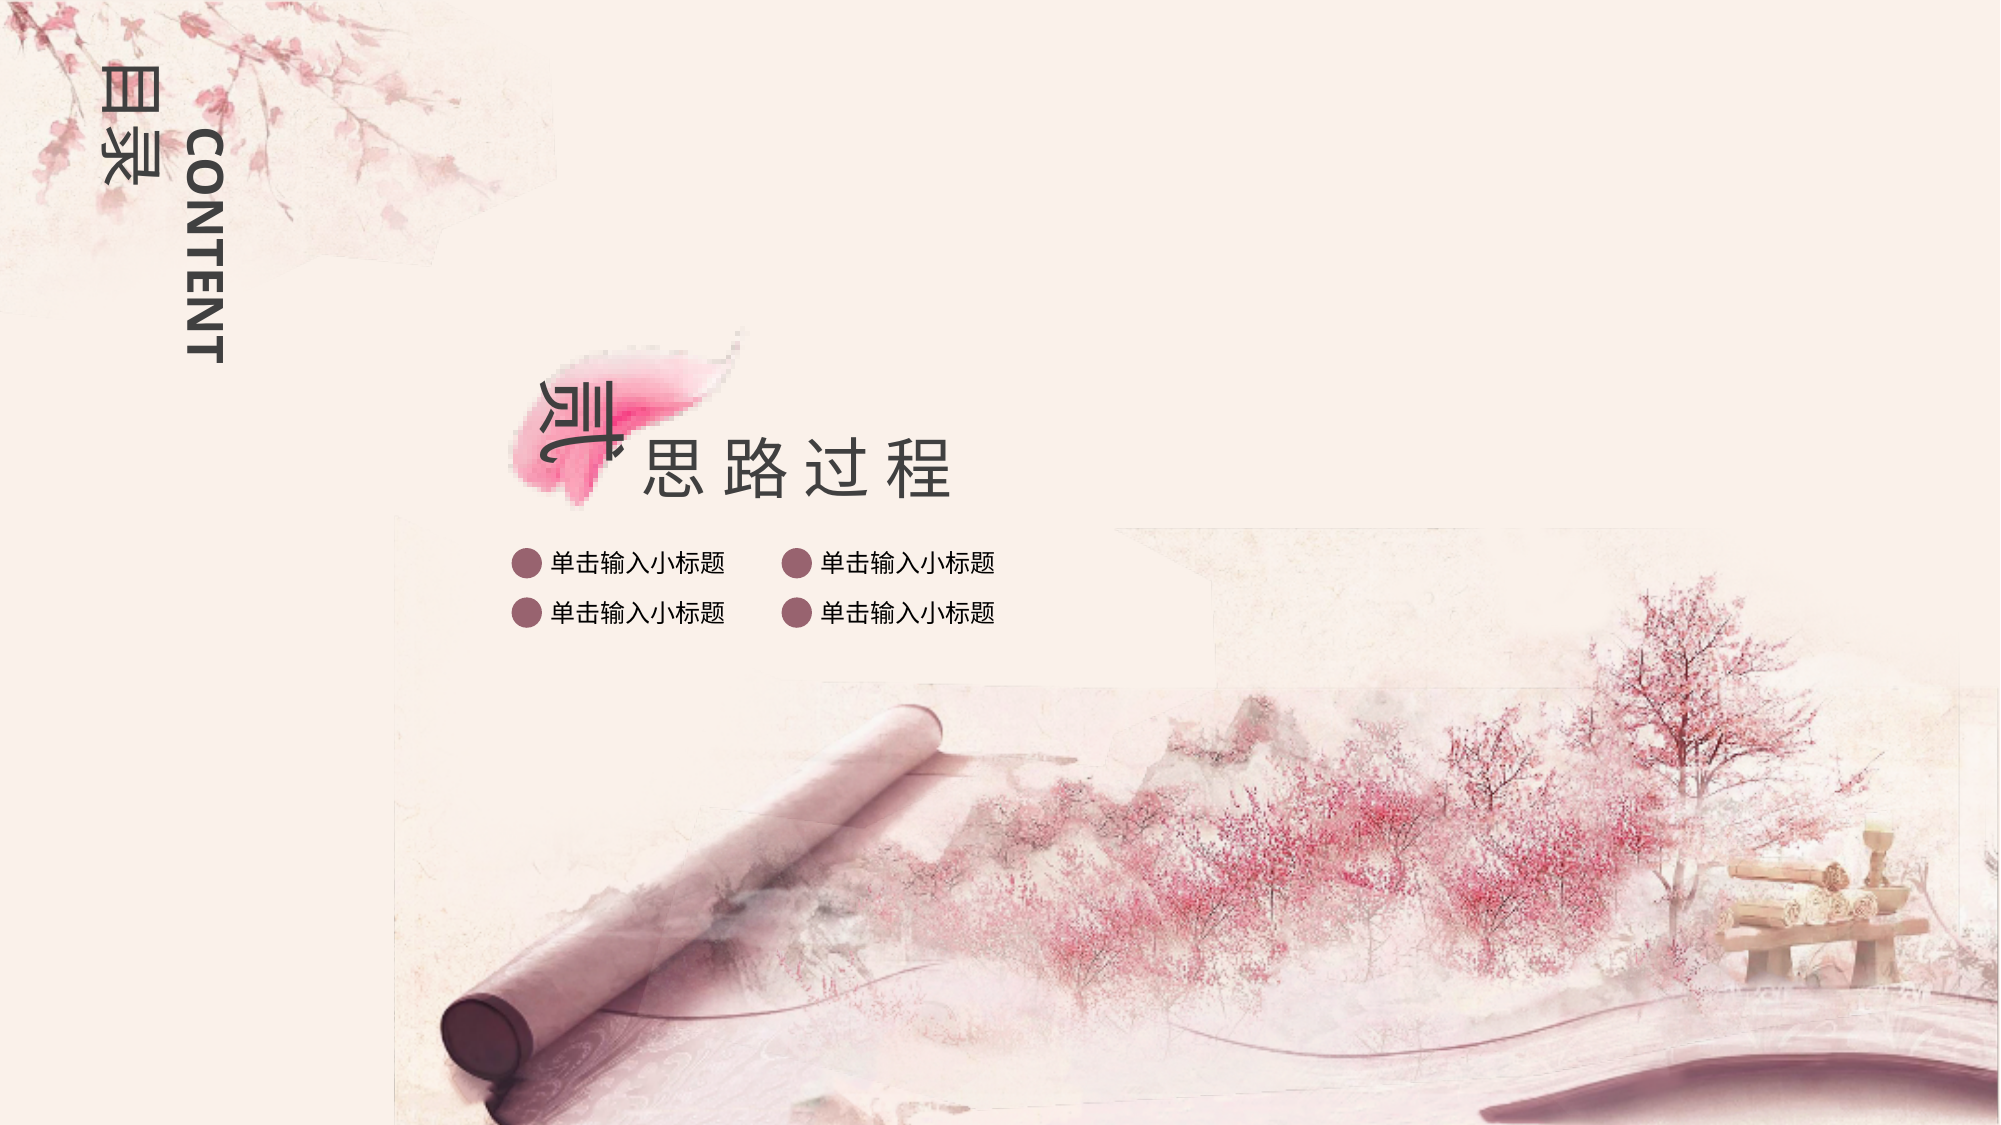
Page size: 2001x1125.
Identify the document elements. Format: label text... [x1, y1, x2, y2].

text_box 思 路 过 程 [802, 419, 968, 457]
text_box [511, 589, 742, 636]
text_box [511, 540, 742, 587]
picture [0, 0, 2001, 1125]
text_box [781, 540, 1012, 587]
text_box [781, 589, 1012, 636]
